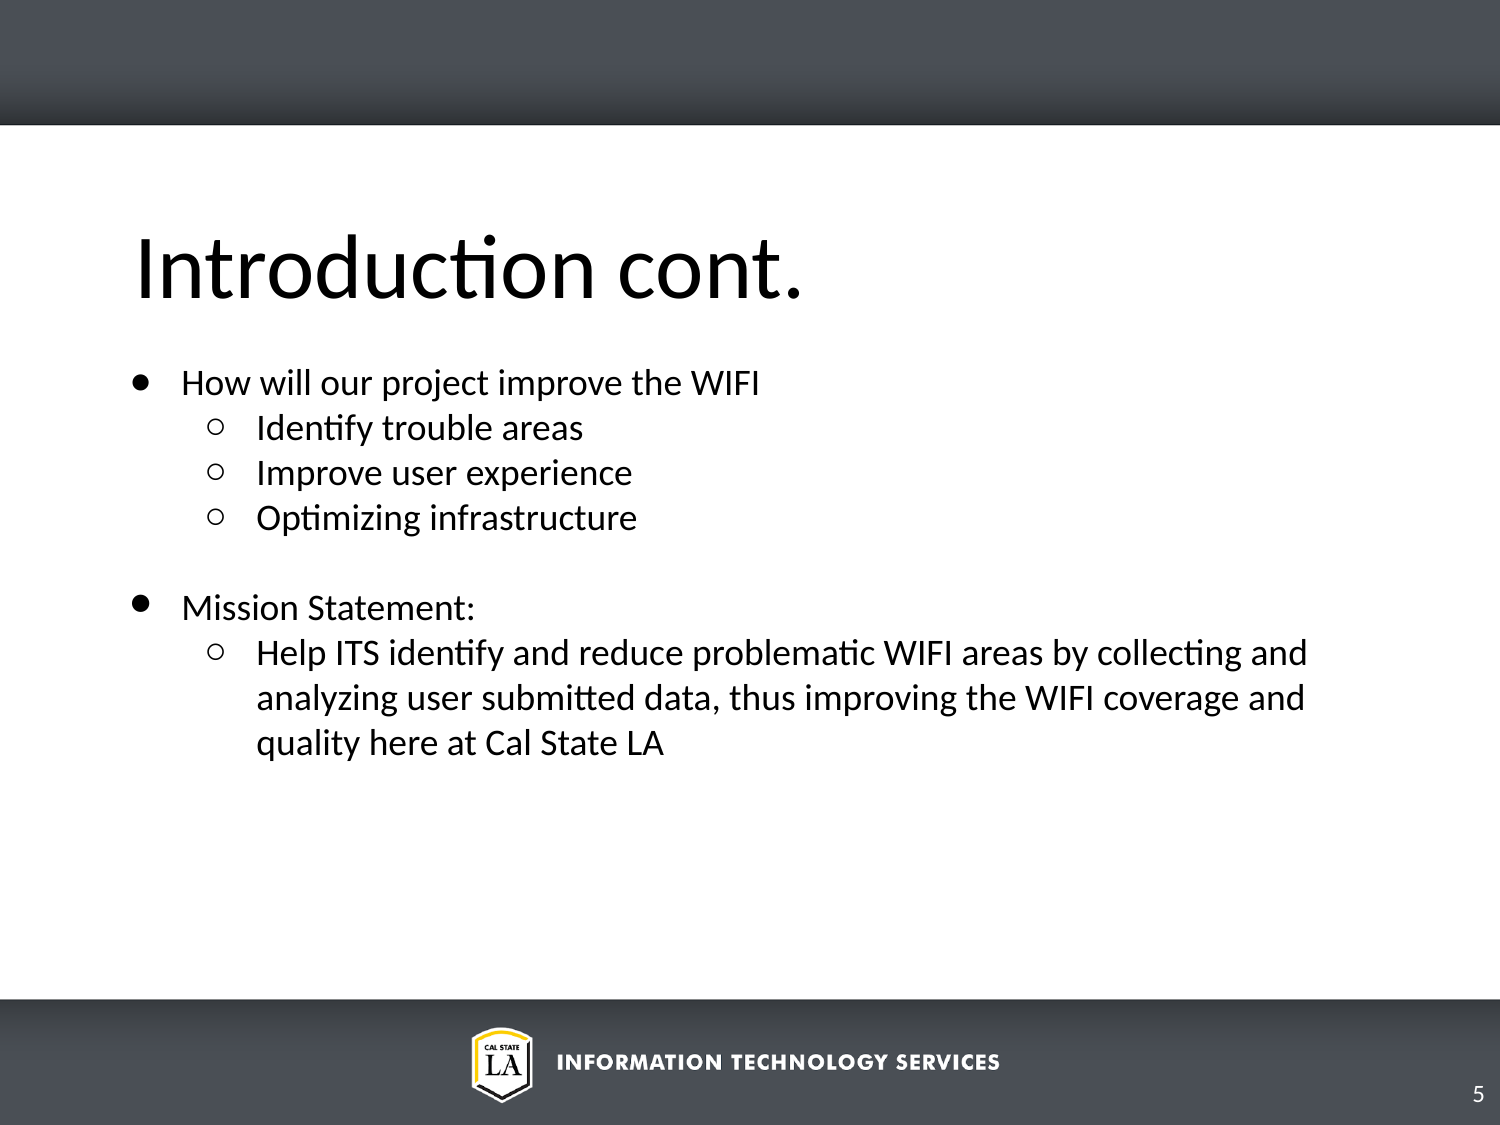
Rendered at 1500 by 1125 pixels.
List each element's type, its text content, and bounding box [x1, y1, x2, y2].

picture [0, 0, 1500, 1125]
text_box Introduction cont. [119, 192, 1381, 280]
text_box How will our project improve the WIFI Identify trouble areas Improve user experience Optimizing infrastructure Mission Statement: Help ITS identify and reduce problematic WIFI areas by collecting and analyzing user submitted data, thus improving the WIFI coverage and quality here at Cal State LA [91, 342, 1381, 872]
slide_number 5 [1410, 1060, 1500, 1125]
